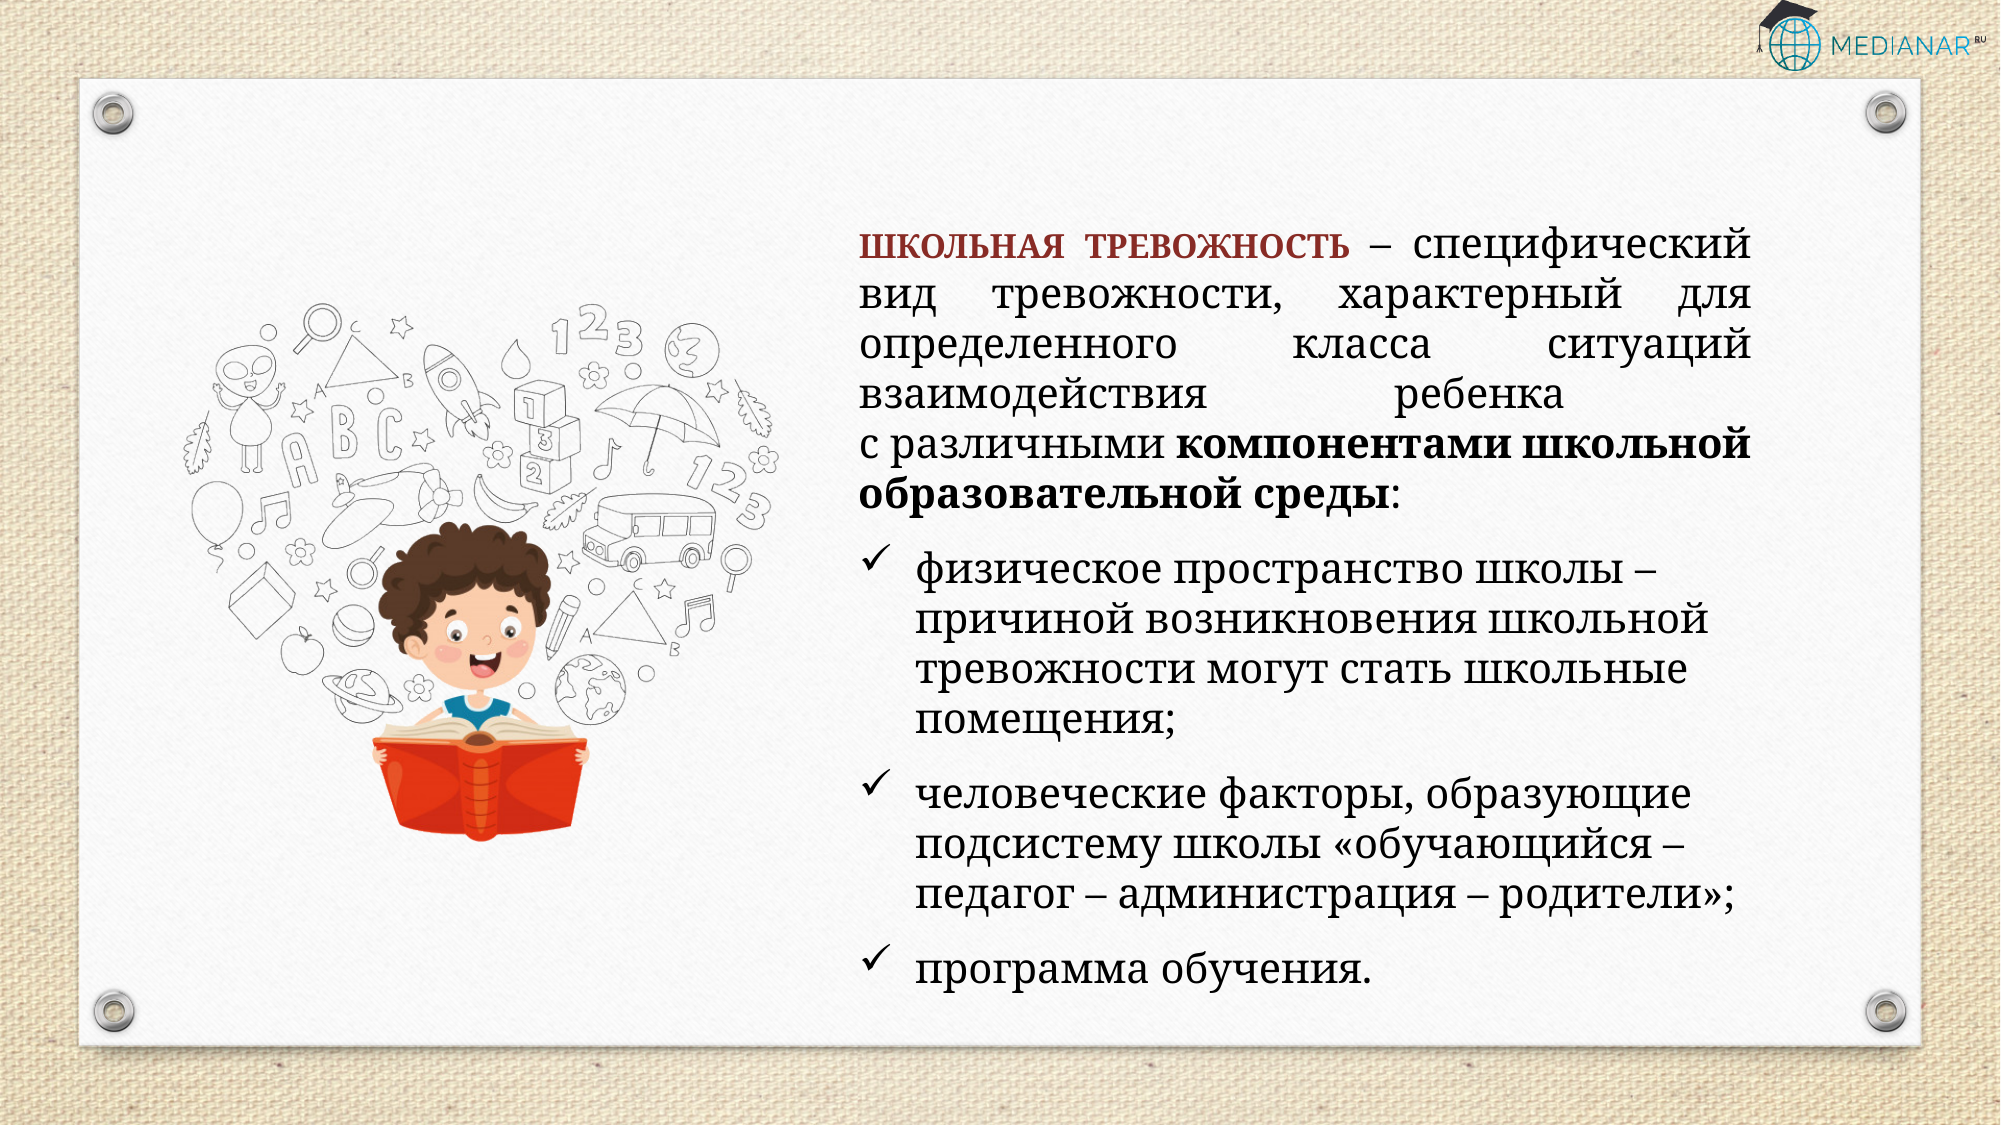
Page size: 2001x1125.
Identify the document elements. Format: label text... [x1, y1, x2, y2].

picture [0, 0, 2001, 1125]
text_box ШКОЛЬНАЯ ТРЕВОЖНОСТЬ – специфический вид тревожности, характерный для определенного класса ситуаций взаимодействия ребенка с различными компонентами школьной образовательной среды: физическое пространство школы – причиной возникновения школьной тревожности могут стать школьные помещения; человеческие факторы, образующие подсистему школы «обучающийся – педагог – администрация – родители»; программа обучения. [844, 209, 1767, 1000]
